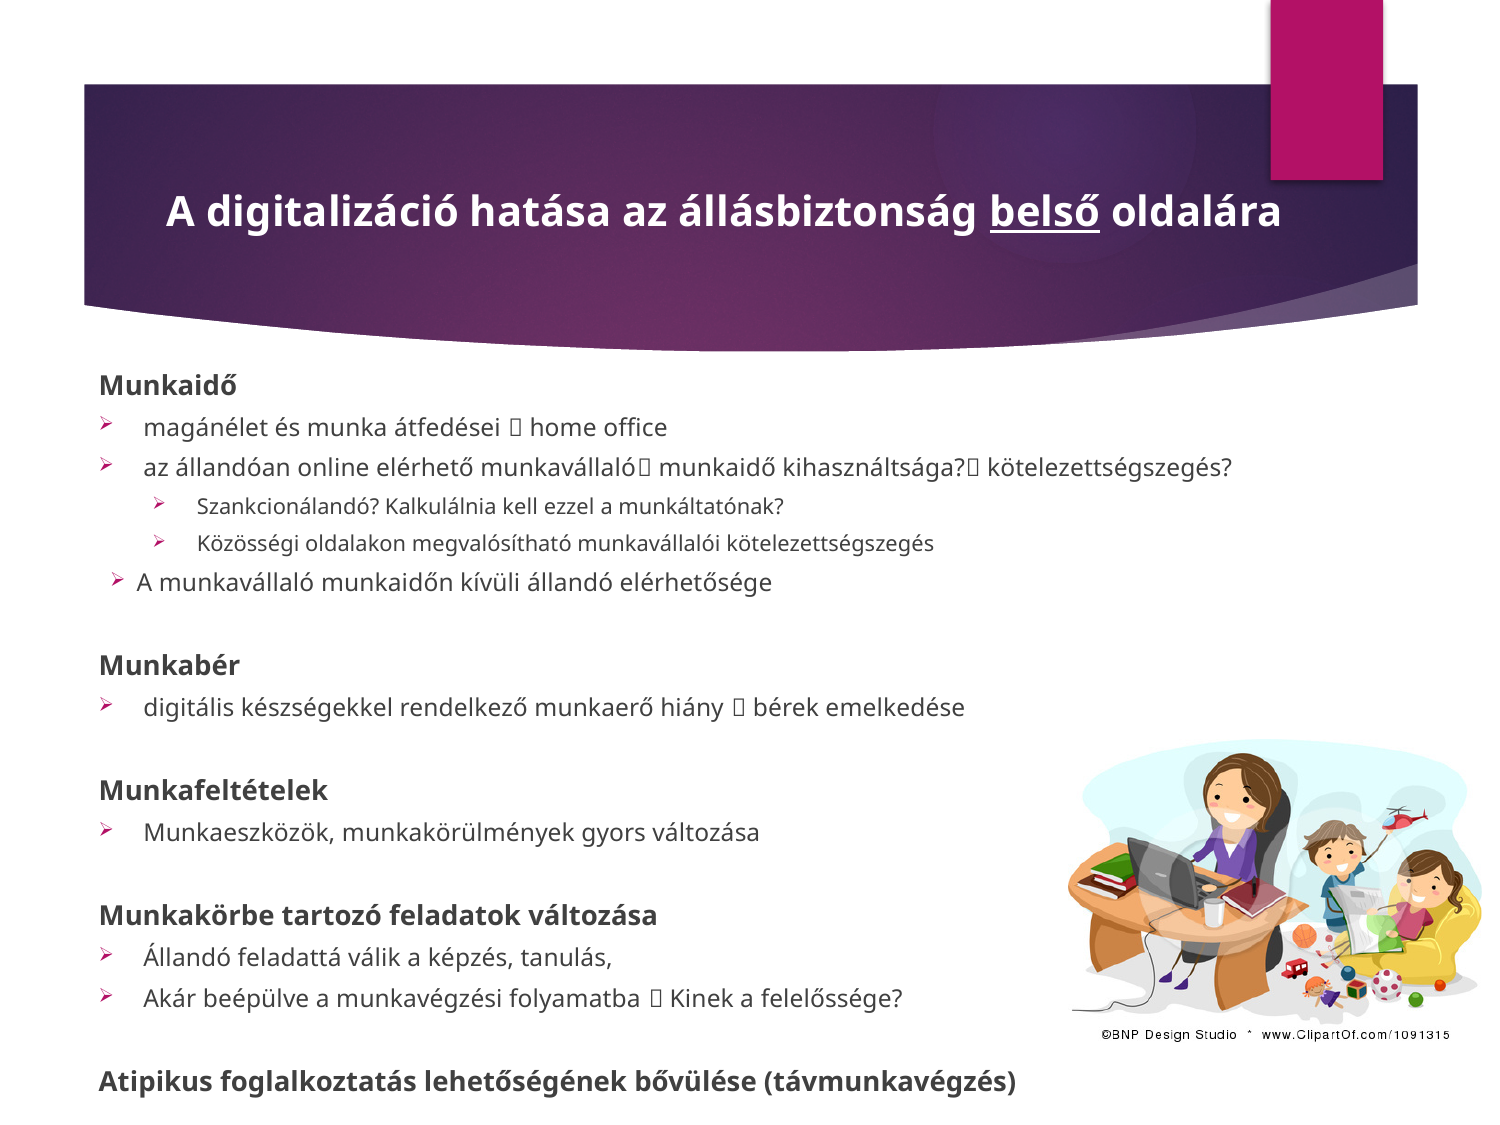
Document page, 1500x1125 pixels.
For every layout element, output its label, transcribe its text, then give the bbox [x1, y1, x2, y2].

picture [1068, 739, 1482, 1044]
title A digitalizáció hatása az állásbiztonság belső oldalára [142, 152, 1329, 269]
list Munkaidő magánélet és munka átfedései  home office az állandóan online elérhető munkavállaló munkaidő kihasználtsága? kötelezettségszegés? Szankcionálandó? Kalkulálnia kell ezzel a munkáltatónak? Közösségi oldalakon megvalósítható munkavállalói kötelezettségszegés A munkavállaló munkaidőn kívüli állandó elérhetősége Munkabér digitális készségekkel rendelkező munkaerő hiány  bérek emelkedése Munkafeltételek Munkaeszközök, munkakörülmények gyors változása Munkakörbe tartozó feladatok változása Állandó feladattá válik a képzés, tanulás, Akár beépülve a munkavégzési folyamatba  Kinek a felelőssége? Atipikus foglalkoztatás lehetőségének bővülése (távmunkavégzés) [76, 278, 1436, 1106]
